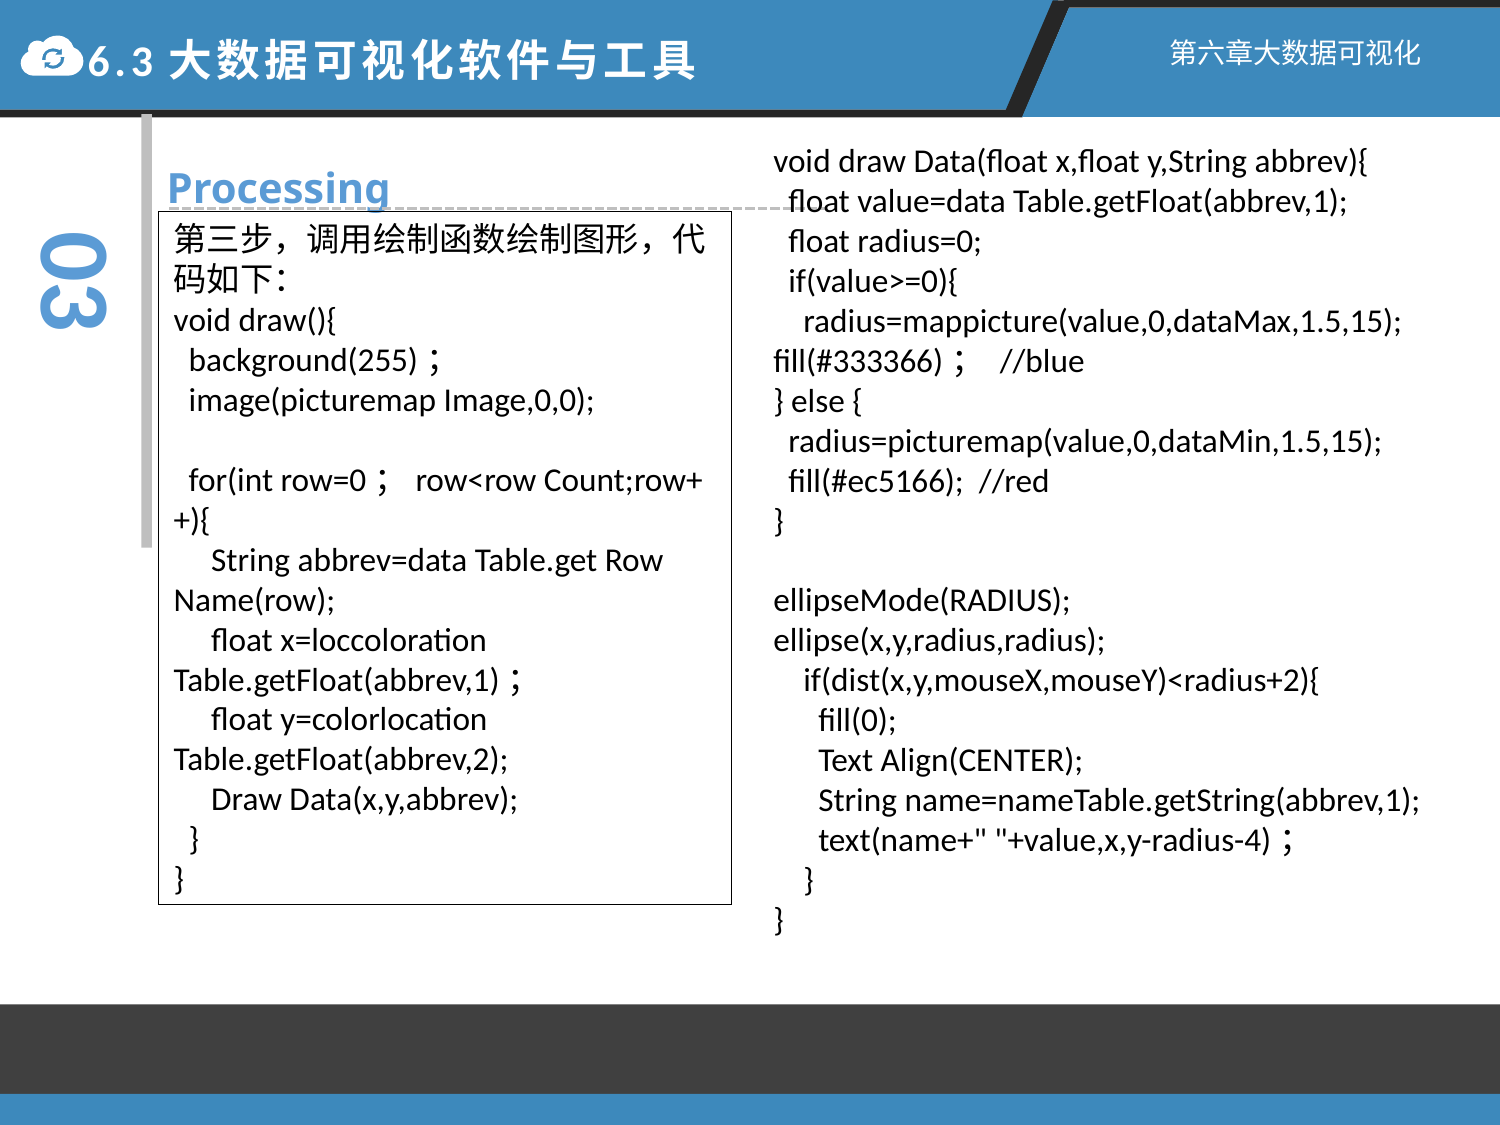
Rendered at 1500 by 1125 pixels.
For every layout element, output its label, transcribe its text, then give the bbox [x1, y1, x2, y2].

text_box [0, 1003, 1500, 1093]
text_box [0, 0, 1500, 118]
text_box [0, 114, 848, 548]
text_box [0, 1093, 1500, 1125]
text_box void draw Data(float x,float y,String abbrev){ float value=data Table.getFloat(abbrev,1); float radius=0; if(value>=0){ radius=mappicture(value,0,dataMax,1.5,15); fill(#333366)； //blue } else { radius=picturemap(value,0,dataMin,1.5,15); fill(#ec5166); //red } ellipseMode(RADIUS); ellipse(x,y,radius,radius); if(dist(x,y,mouseX,mouseY)<radius+2){ fill(0); Text Align(CENTER); String name=nameTable.getString(abbrev,1); text(name+" "+value,x,y-radius-4)； } } [758, 132, 1500, 986]
text_box 第三步，调用绘制函数绘制图形，代码如下： void draw(){ background(255)； image(picturemap Image,0,0); for(int row=0；row<row Count;row++){ String abbrev=data Table.get Row Name(row); float x=loccoloration Table.getFloat(abbrev,1)； float y=colorlocation Table.getFloat(abbrev,2); Draw Data(x,y,abbrev); } } [158, 548, 732, 905]
